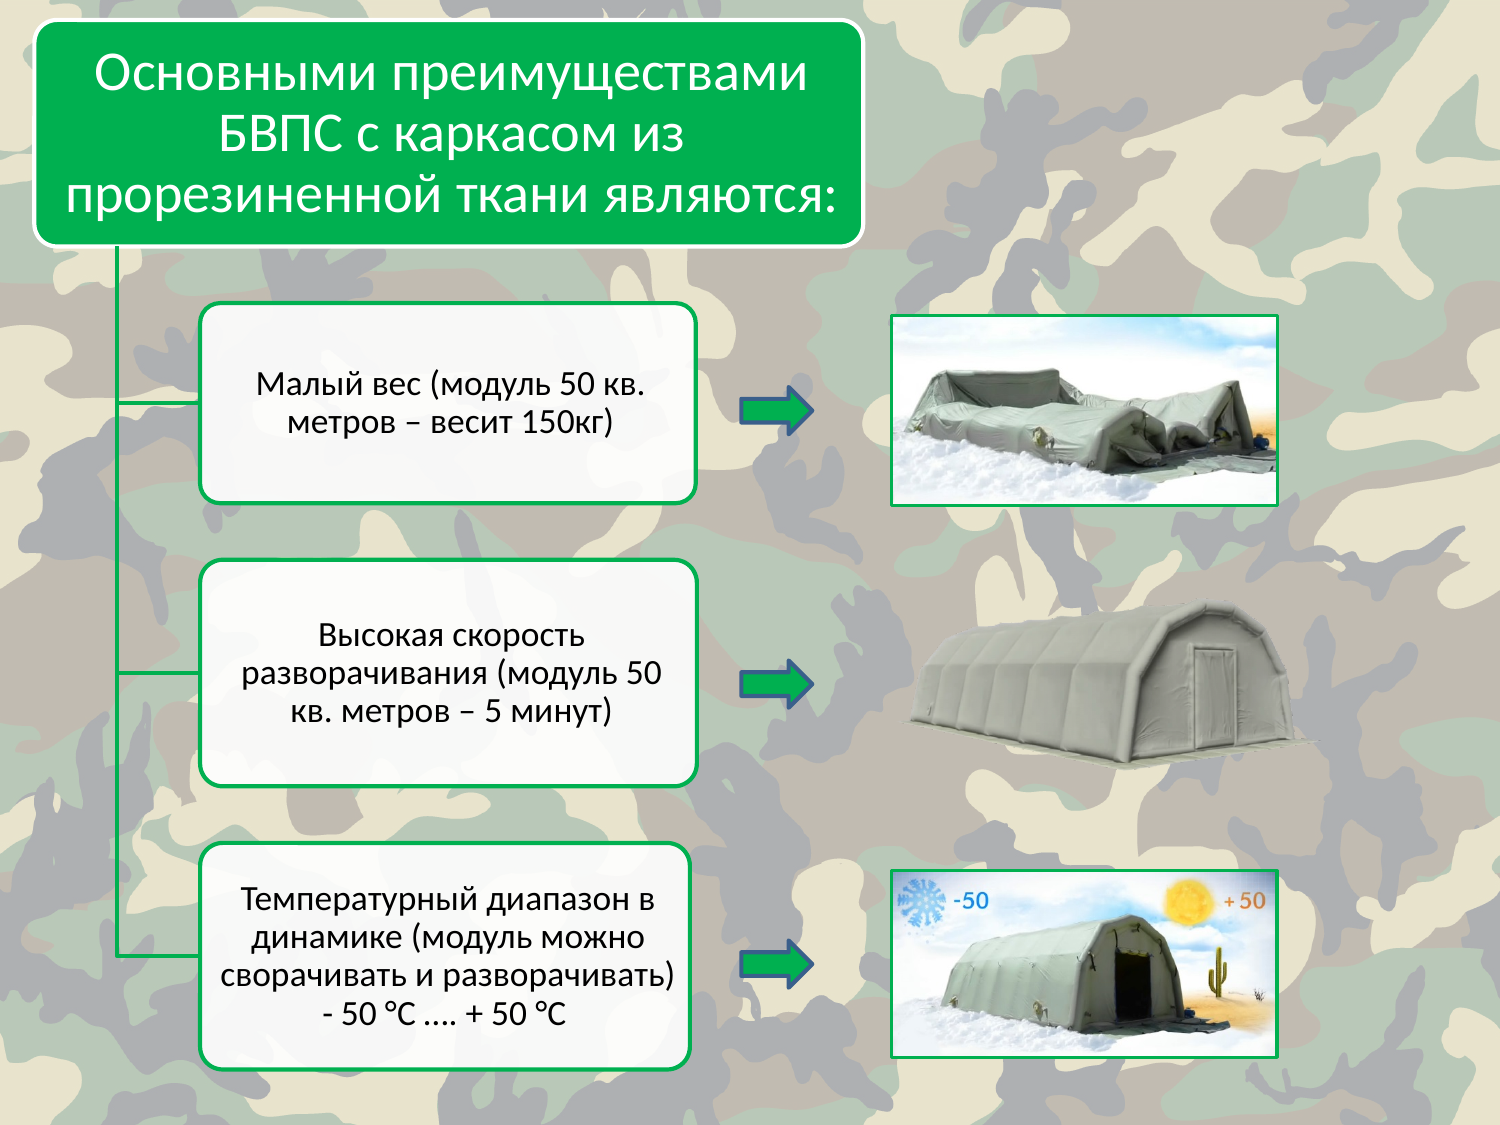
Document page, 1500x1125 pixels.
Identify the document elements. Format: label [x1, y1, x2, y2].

text_box [17, 18, 881, 1071]
picture [892, 316, 1276, 505]
picture [892, 872, 1276, 1057]
picture [892, 590, 1325, 778]
